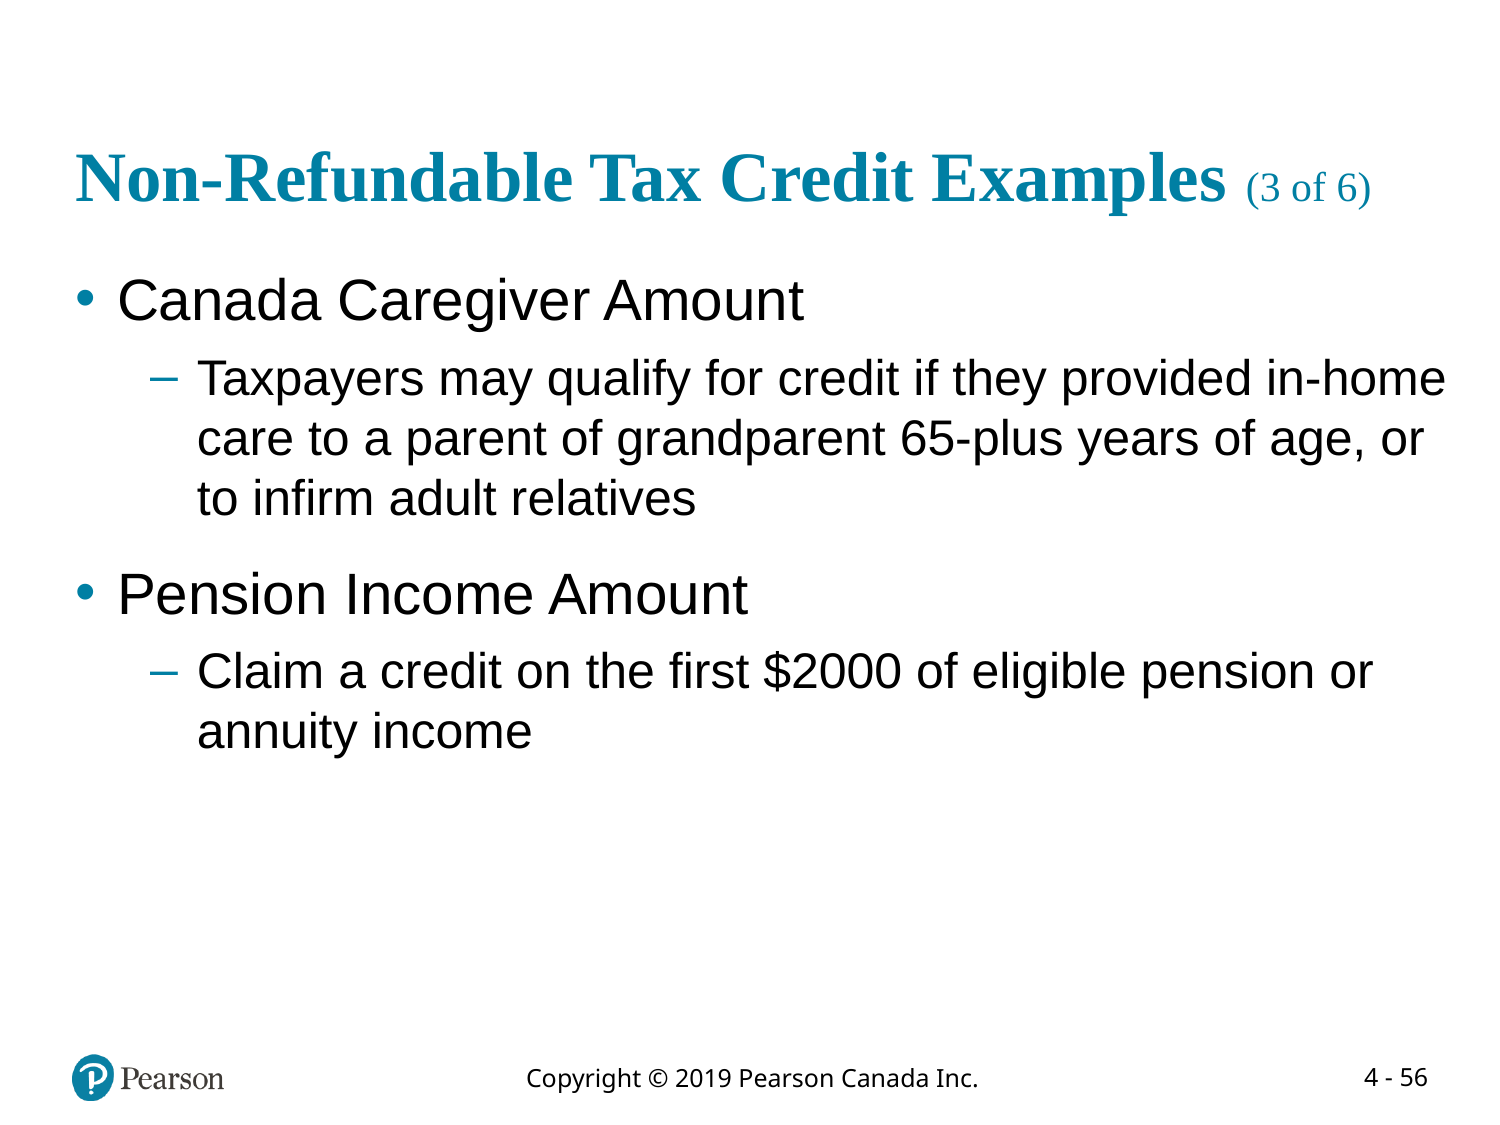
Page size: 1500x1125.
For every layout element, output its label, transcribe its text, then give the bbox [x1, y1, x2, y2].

list Canada Caregiver Amount Taxpayers may qualify for credit if they provided in-home care to a parent of grandparent 65-plus years of age, or to infirm adult relatives Pension Income Amount Claim a credit on the first $2000 of eligible pension or annuity income [75, 262, 1454, 1005]
picture [81, 1064, 107, 1089]
picture [99, 1054, 224, 1101]
picture [72, 1087, 83, 1101]
picture [72, 1054, 89, 1072]
title Non-Refundable Tax Credit Examples (3 of 6) [75, 35, 1425, 216]
